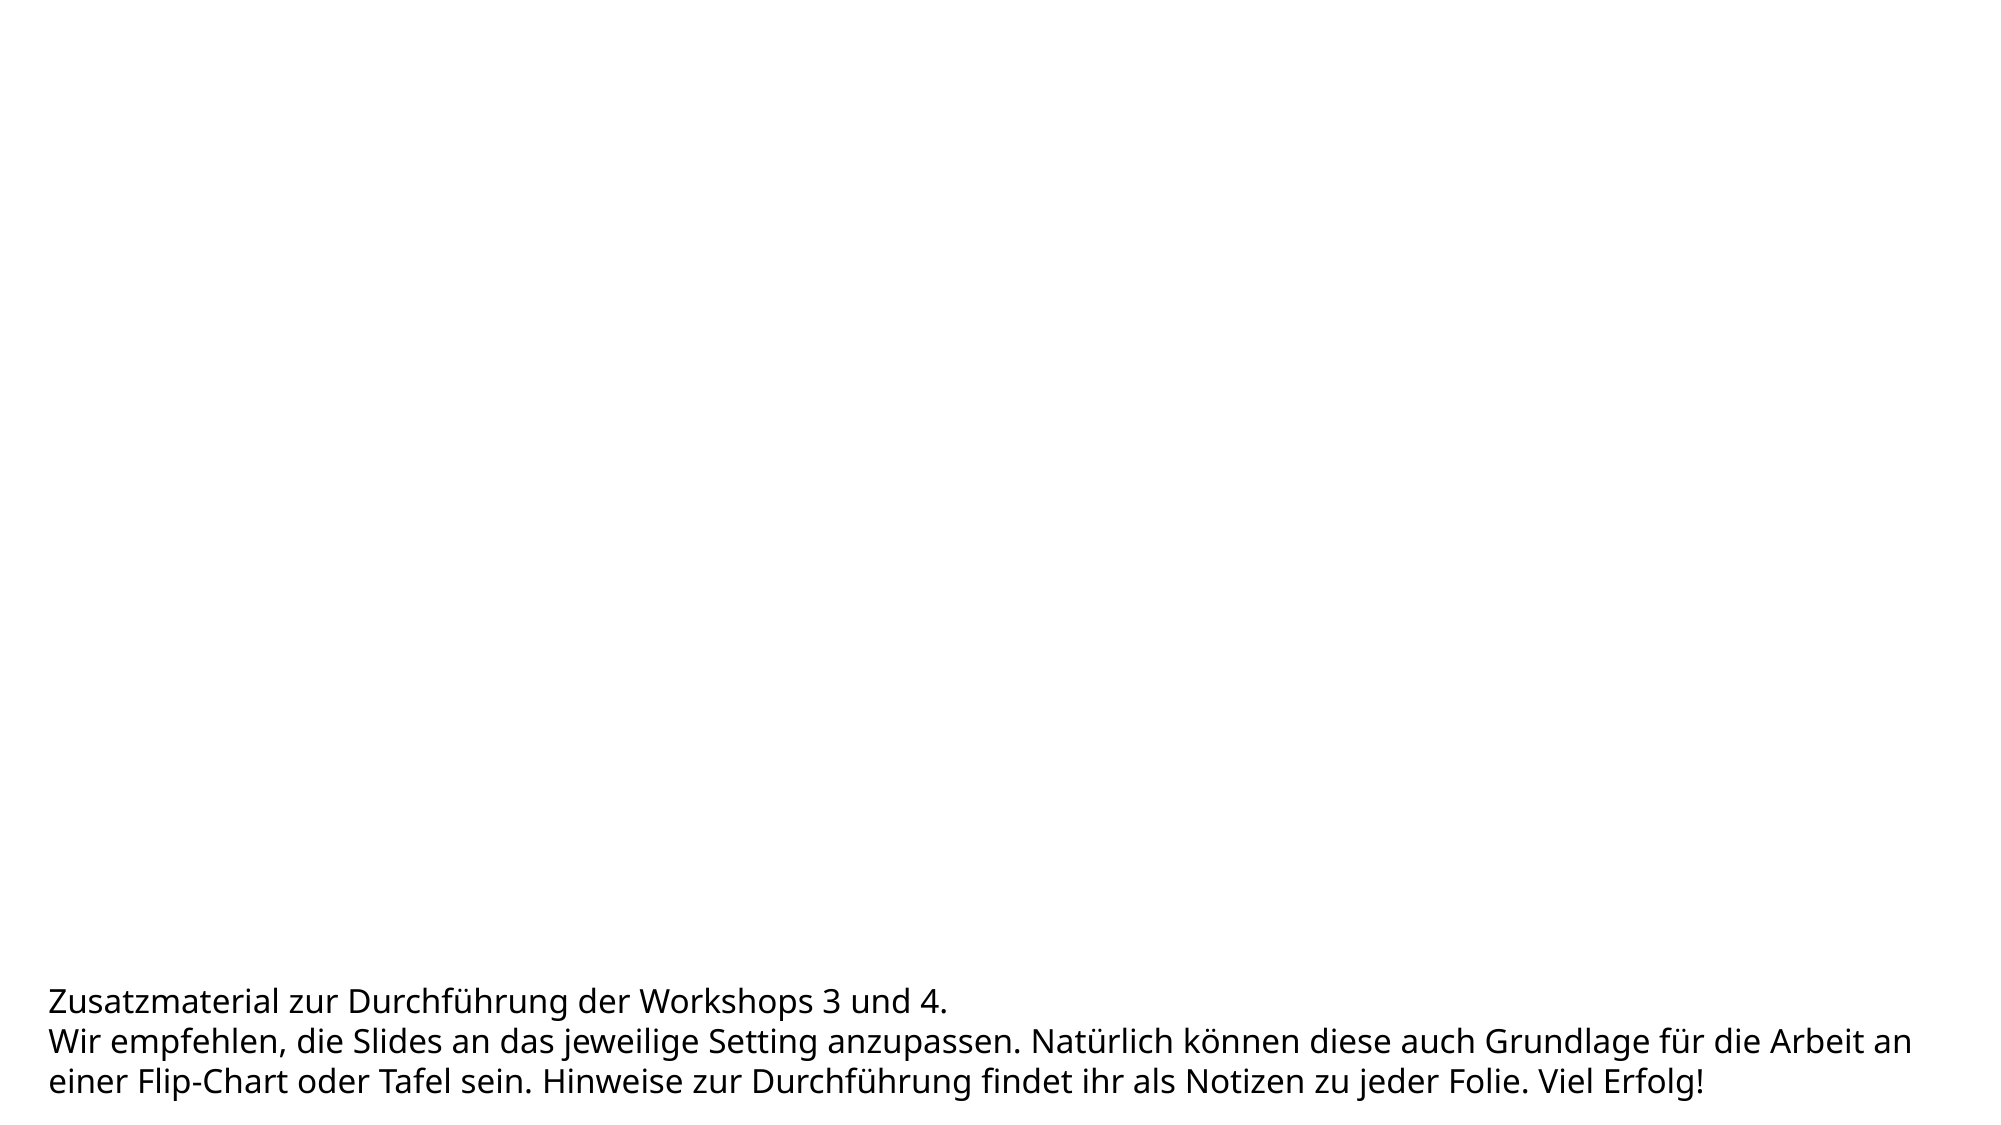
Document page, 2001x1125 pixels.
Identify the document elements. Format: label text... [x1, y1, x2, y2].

text_box Zusatzmaterial zur Durchführung der Workshops 3 und 4. Wir empfehlen, die Slides an das jeweilige Setting anzupassen. Natürlich können diese auch Grundlage für die Arbeit an einer Flip-Chart oder Tafel sein. Hinweise zur Durchführung findet ihr als Notizen zu jeder Folie. Viel Erfolg! [33, 972, 2000, 1107]
